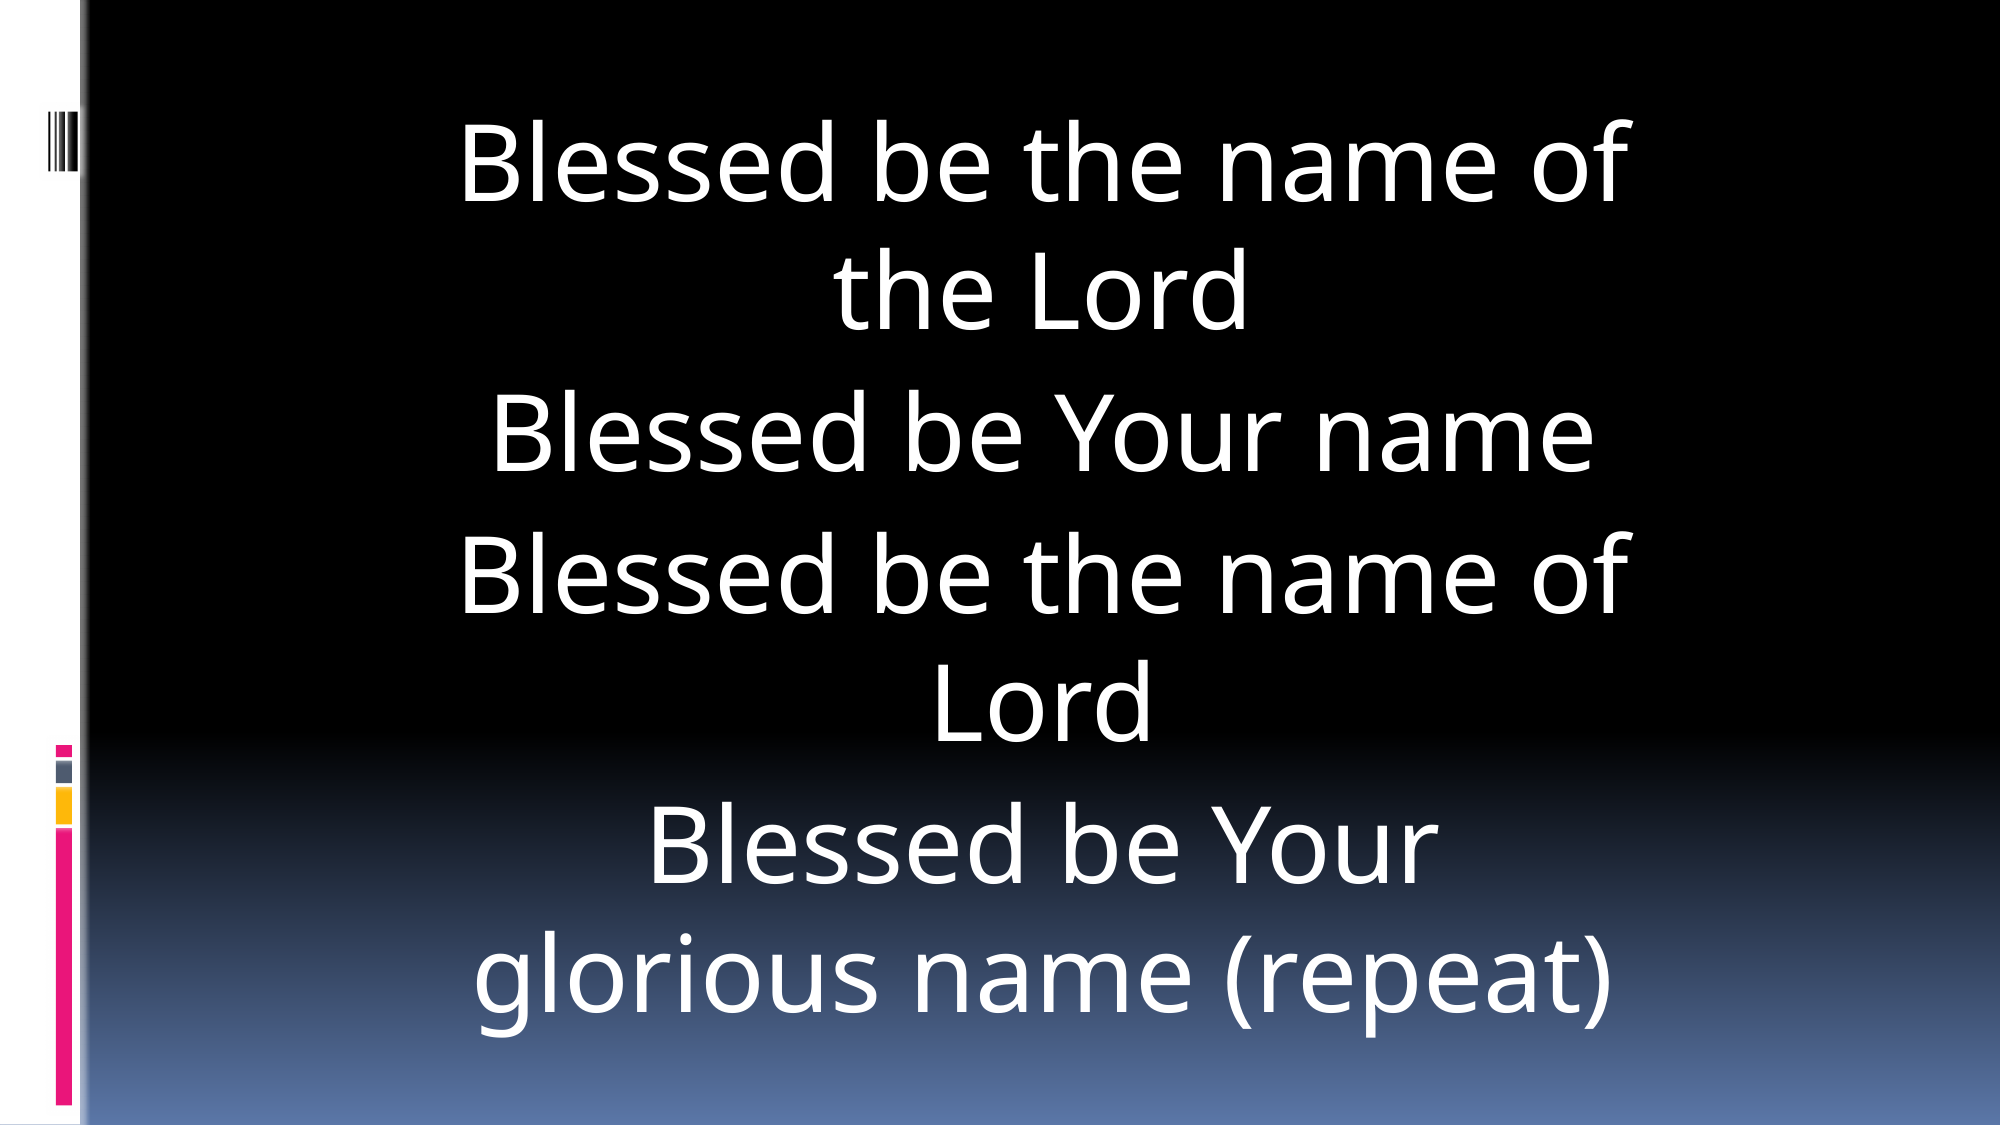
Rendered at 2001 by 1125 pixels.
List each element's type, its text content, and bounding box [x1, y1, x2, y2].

list Blessed be the name of the Lord Blessed be Your name Blessed be the name of Lord Blessed be Your glorious name (repeat) [399, 87, 1675, 1043]
